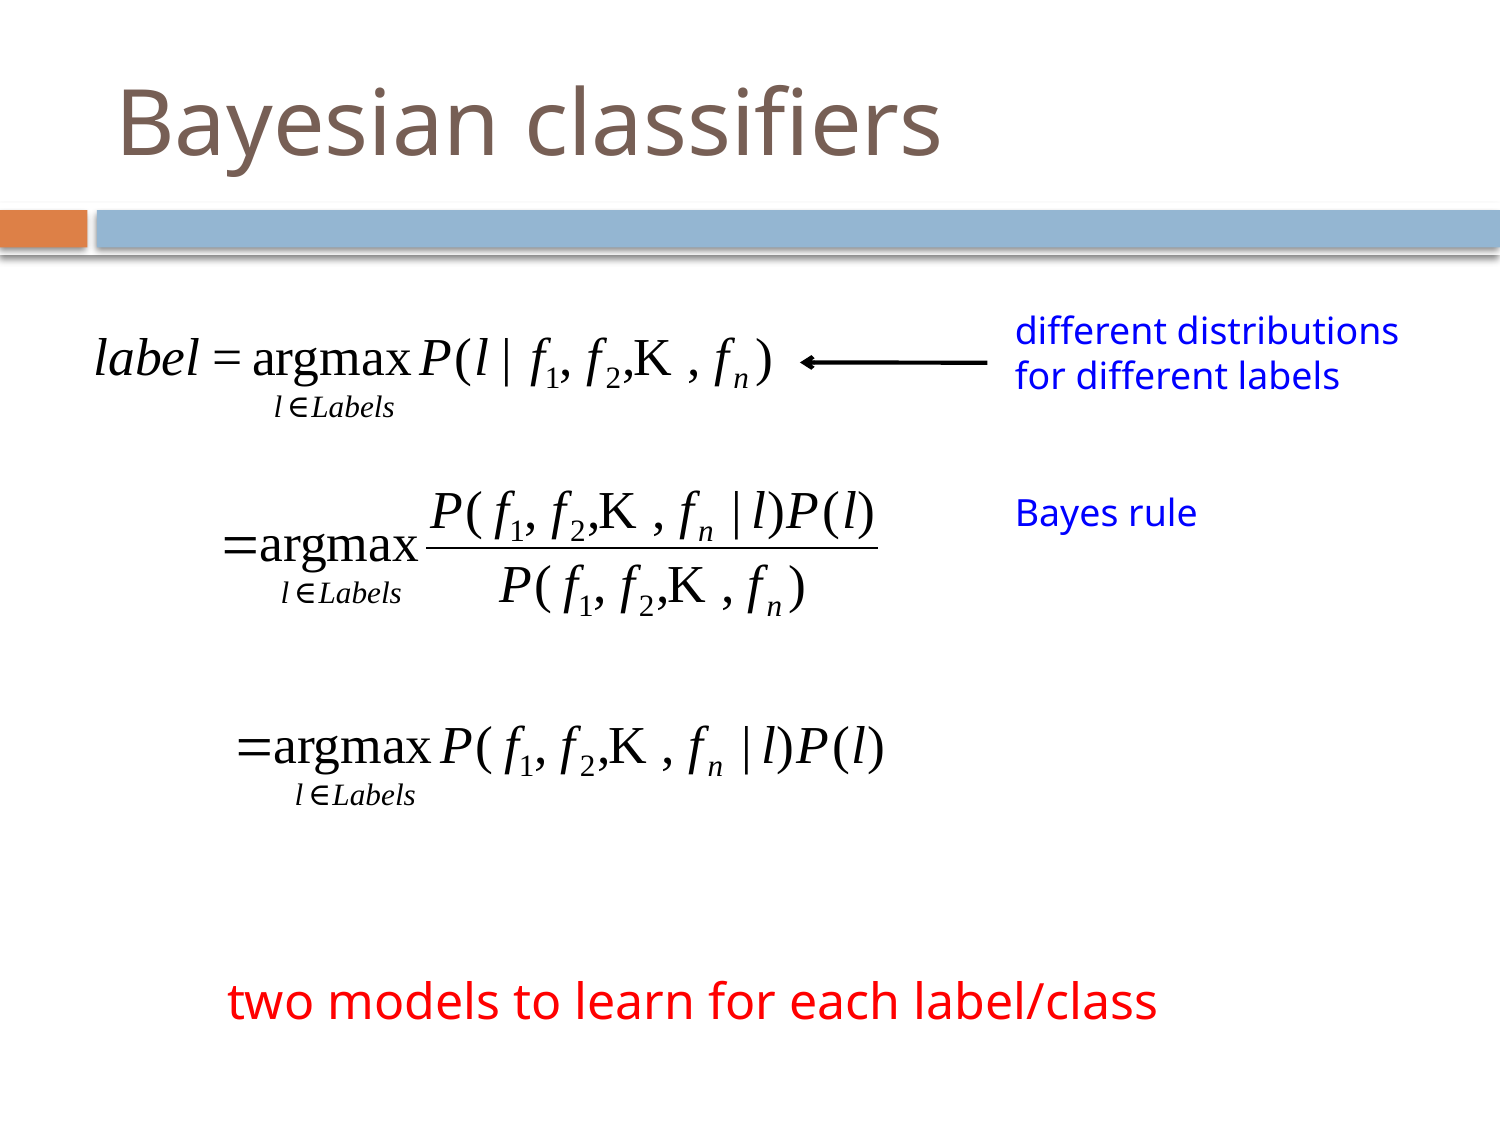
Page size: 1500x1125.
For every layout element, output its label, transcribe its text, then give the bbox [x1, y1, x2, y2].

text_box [84, 330, 777, 425]
text_box two models to learn for each label/class [212, 962, 1175, 1038]
title Bayesian classifiers [100, 37, 1438, 200]
text_box Bayes rule [999, 481, 1475, 542]
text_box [212, 481, 883, 625]
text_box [226, 718, 888, 813]
text_box different distributions for different labels [999, 299, 1475, 405]
